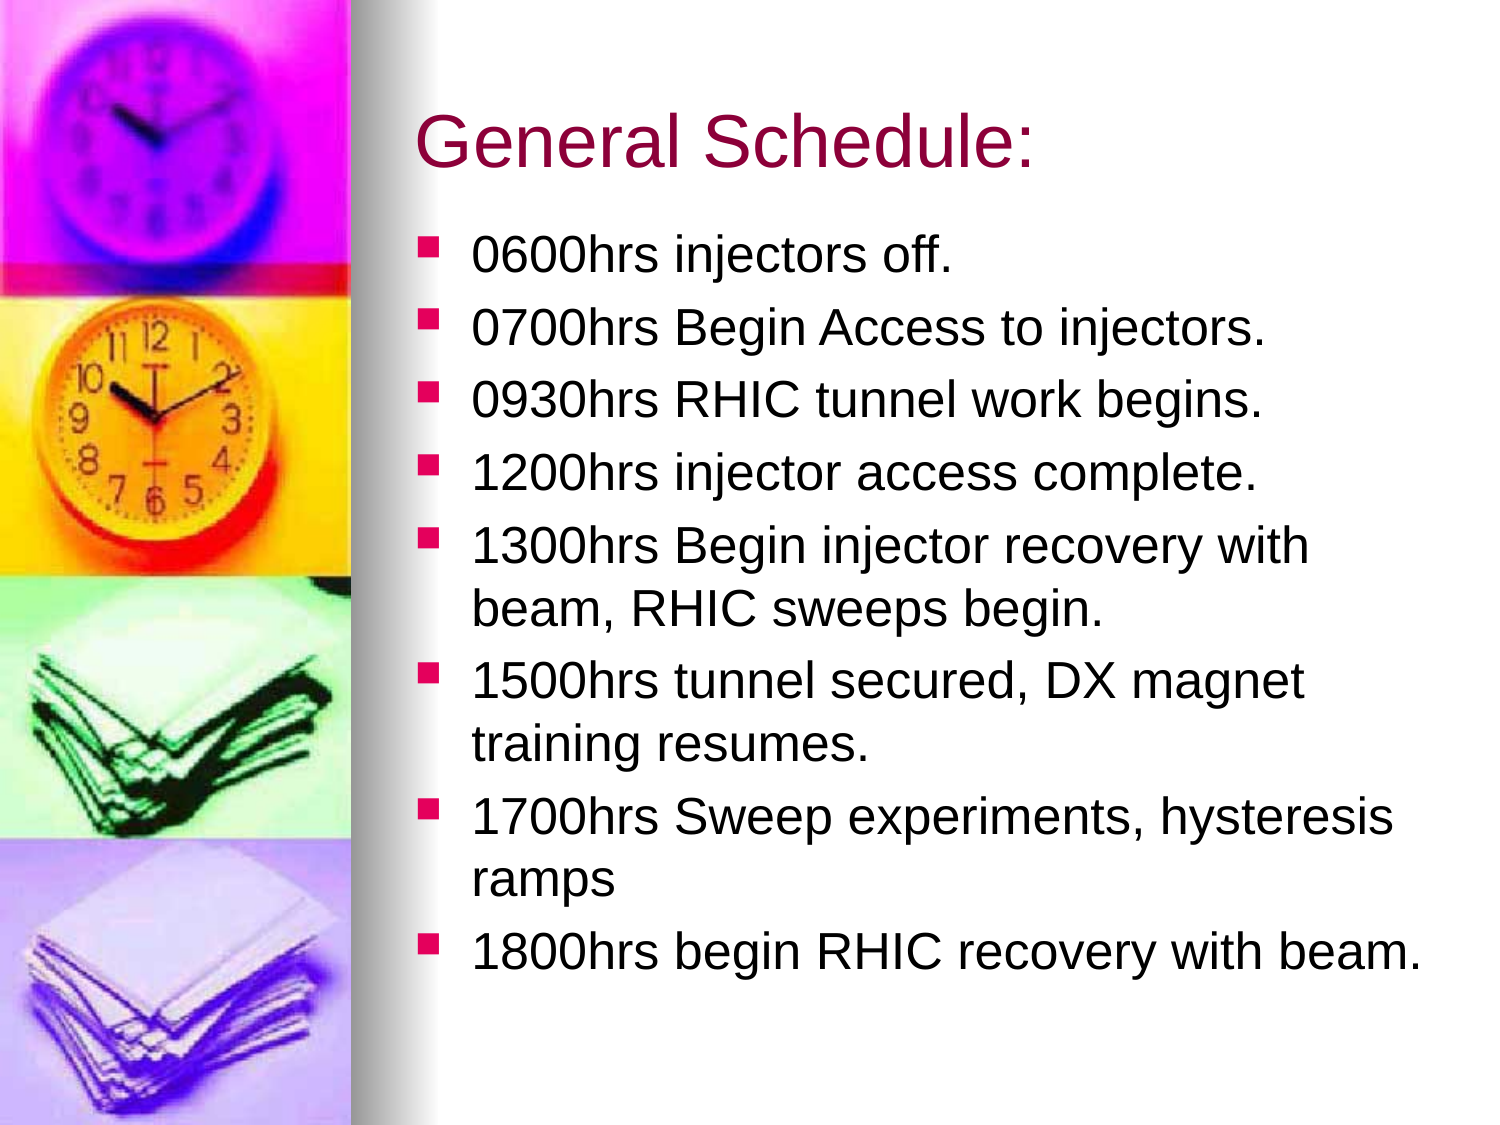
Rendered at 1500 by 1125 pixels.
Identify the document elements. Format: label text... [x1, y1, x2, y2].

title General Schedule: [399, 37, 1451, 212]
list 0600hrs injectors off. 0700hrs Begin Access to injectors. 0930hrs RHIC tunnel work begins. 1200hrs injector access complete. 1300hrs Begin injector recovery with beam, RHIC sweeps begin. 1500hrs tunnel secured, DX magnet training resumes. 1700hrs Sweep experiments, hysteresis ramps 1800hrs begin RHIC recovery with beam. [399, 212, 1451, 1001]
picture [0, 0, 351, 1125]
